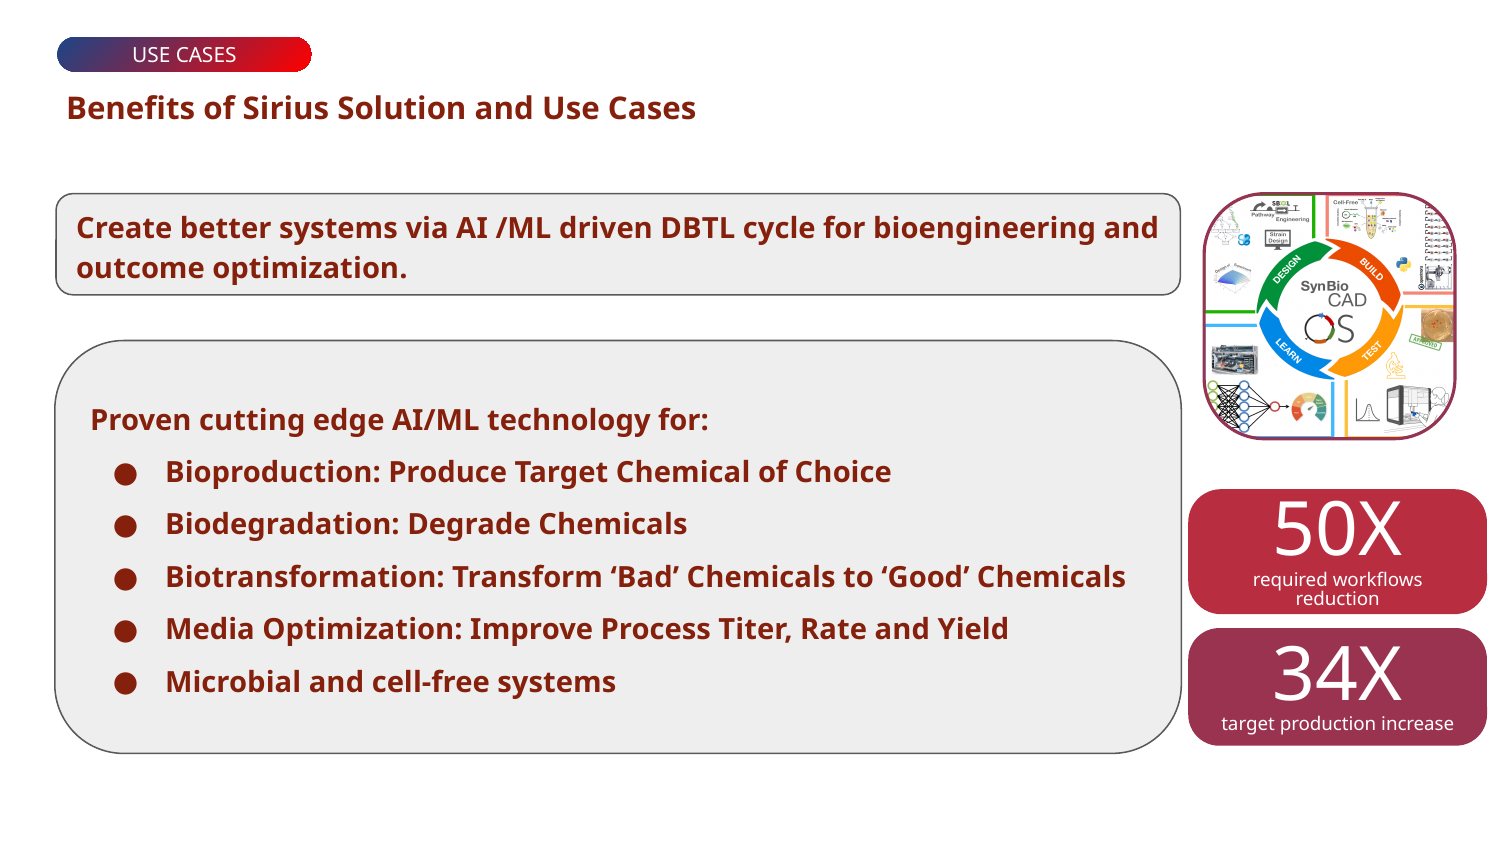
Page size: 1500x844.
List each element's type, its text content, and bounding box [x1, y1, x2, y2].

picture [1203, 193, 1456, 439]
title Benefits of Sirius Solution and Use Cases [51, 72, 1449, 167]
text_box 34X target production increase [1188, 628, 1488, 746]
text_box Create better systems via AI /ML driven DBTL cycle for bioengineering and outcome optimization. [55, 193, 1181, 295]
text_box Proven cutting edge AI/ML technology for: Bioproduction: Produce Target Chemical of Choice Biodegradation: Degrade Chemicals Biotransformation: Transform ‘Bad’ Chemicals to ‘Good’ Chemicals Media Optimization: Improve Process Titer, Rate and Yield Microbial and cell-free systems [54, 340, 1182, 754]
text_box 50X required workflows reduction [1188, 489, 1488, 615]
text_box USE CASES [57, 37, 312, 72]
